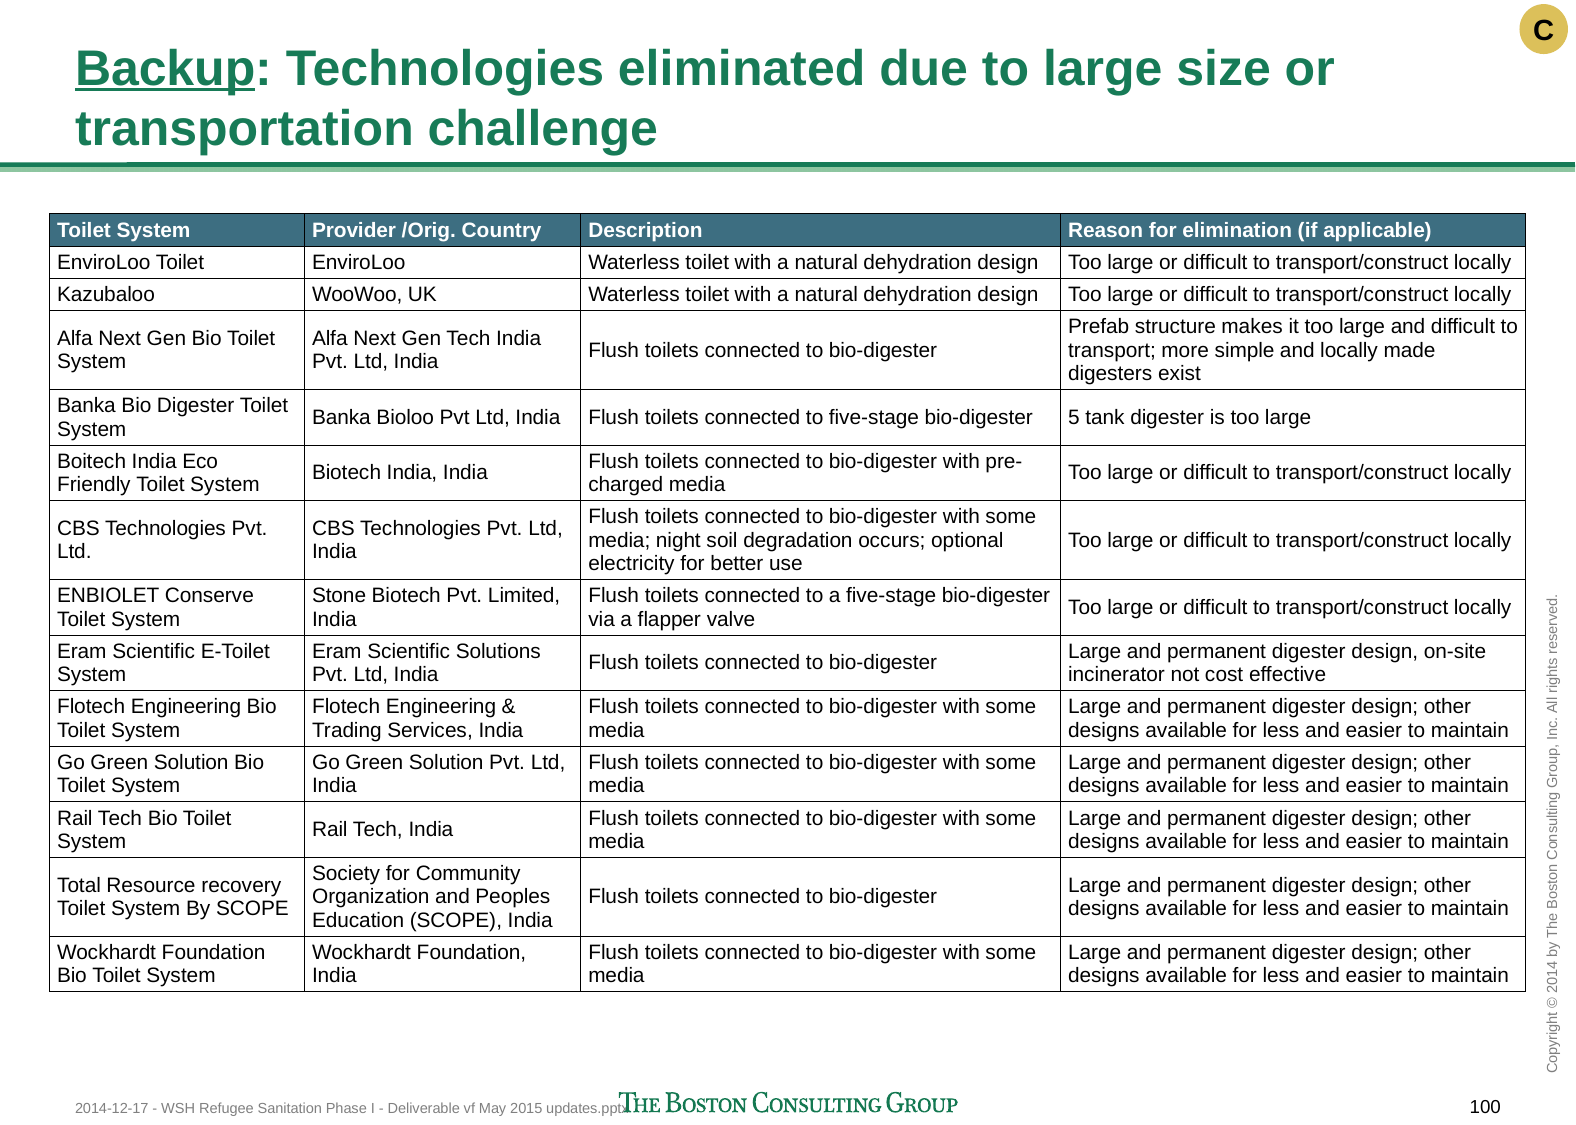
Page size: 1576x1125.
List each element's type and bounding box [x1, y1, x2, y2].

table_cell [1061, 691, 1525, 746]
table_cell [50, 390, 304, 445]
table_cell [50, 858, 304, 936]
table_cell [305, 446, 580, 500]
table_cell [1061, 937, 1525, 991]
table_cell [581, 501, 1060, 579]
table_cell [305, 279, 580, 310]
table_cell [581, 802, 1060, 857]
table_cell [581, 390, 1060, 445]
table_cell [50, 747, 304, 801]
table_cell [1061, 279, 1525, 310]
table_cell [1061, 390, 1525, 445]
table_cell [1061, 446, 1525, 500]
table_cell [305, 858, 580, 936]
table_cell [305, 691, 580, 746]
table_cell [50, 937, 304, 991]
table_cell [50, 311, 304, 389]
table_cell [50, 501, 304, 579]
table_cell [581, 446, 1060, 500]
table_cell [1061, 858, 1525, 936]
table_cell [1061, 311, 1525, 389]
table_cell [305, 247, 580, 278]
table_cell [1061, 501, 1525, 579]
table_cell [305, 390, 580, 445]
table_cell [50, 247, 304, 278]
table_cell [50, 802, 304, 857]
table_cell [305, 636, 580, 690]
table_cell [581, 279, 1060, 310]
table_header [1061, 214, 1525, 246]
table_cell [581, 937, 1060, 991]
table_cell [50, 691, 304, 746]
table_header [50, 214, 304, 246]
text_box [1520, 4, 1568, 54]
table_cell [581, 691, 1060, 746]
table_cell [305, 802, 580, 857]
table_cell [50, 446, 304, 500]
table_cell [1061, 747, 1525, 801]
table_header [581, 214, 1060, 246]
table_cell [1061, 247, 1525, 278]
table_cell [1061, 580, 1525, 635]
table_cell [50, 636, 304, 690]
title [75, 26, 1501, 163]
table_cell [581, 858, 1060, 936]
table_cell [305, 937, 580, 991]
table_cell [1061, 802, 1525, 857]
table_cell [305, 747, 580, 801]
table_cell [50, 279, 304, 310]
table_cell [50, 580, 304, 635]
table_cell [581, 311, 1060, 389]
table_cell [305, 580, 580, 635]
table_header [305, 214, 580, 246]
table_cell [581, 580, 1060, 635]
table_cell [581, 636, 1060, 690]
table_cell [1061, 636, 1525, 690]
table_cell [581, 747, 1060, 801]
table_cell [581, 247, 1060, 278]
table_cell [305, 501, 580, 579]
table_cell [305, 311, 580, 389]
